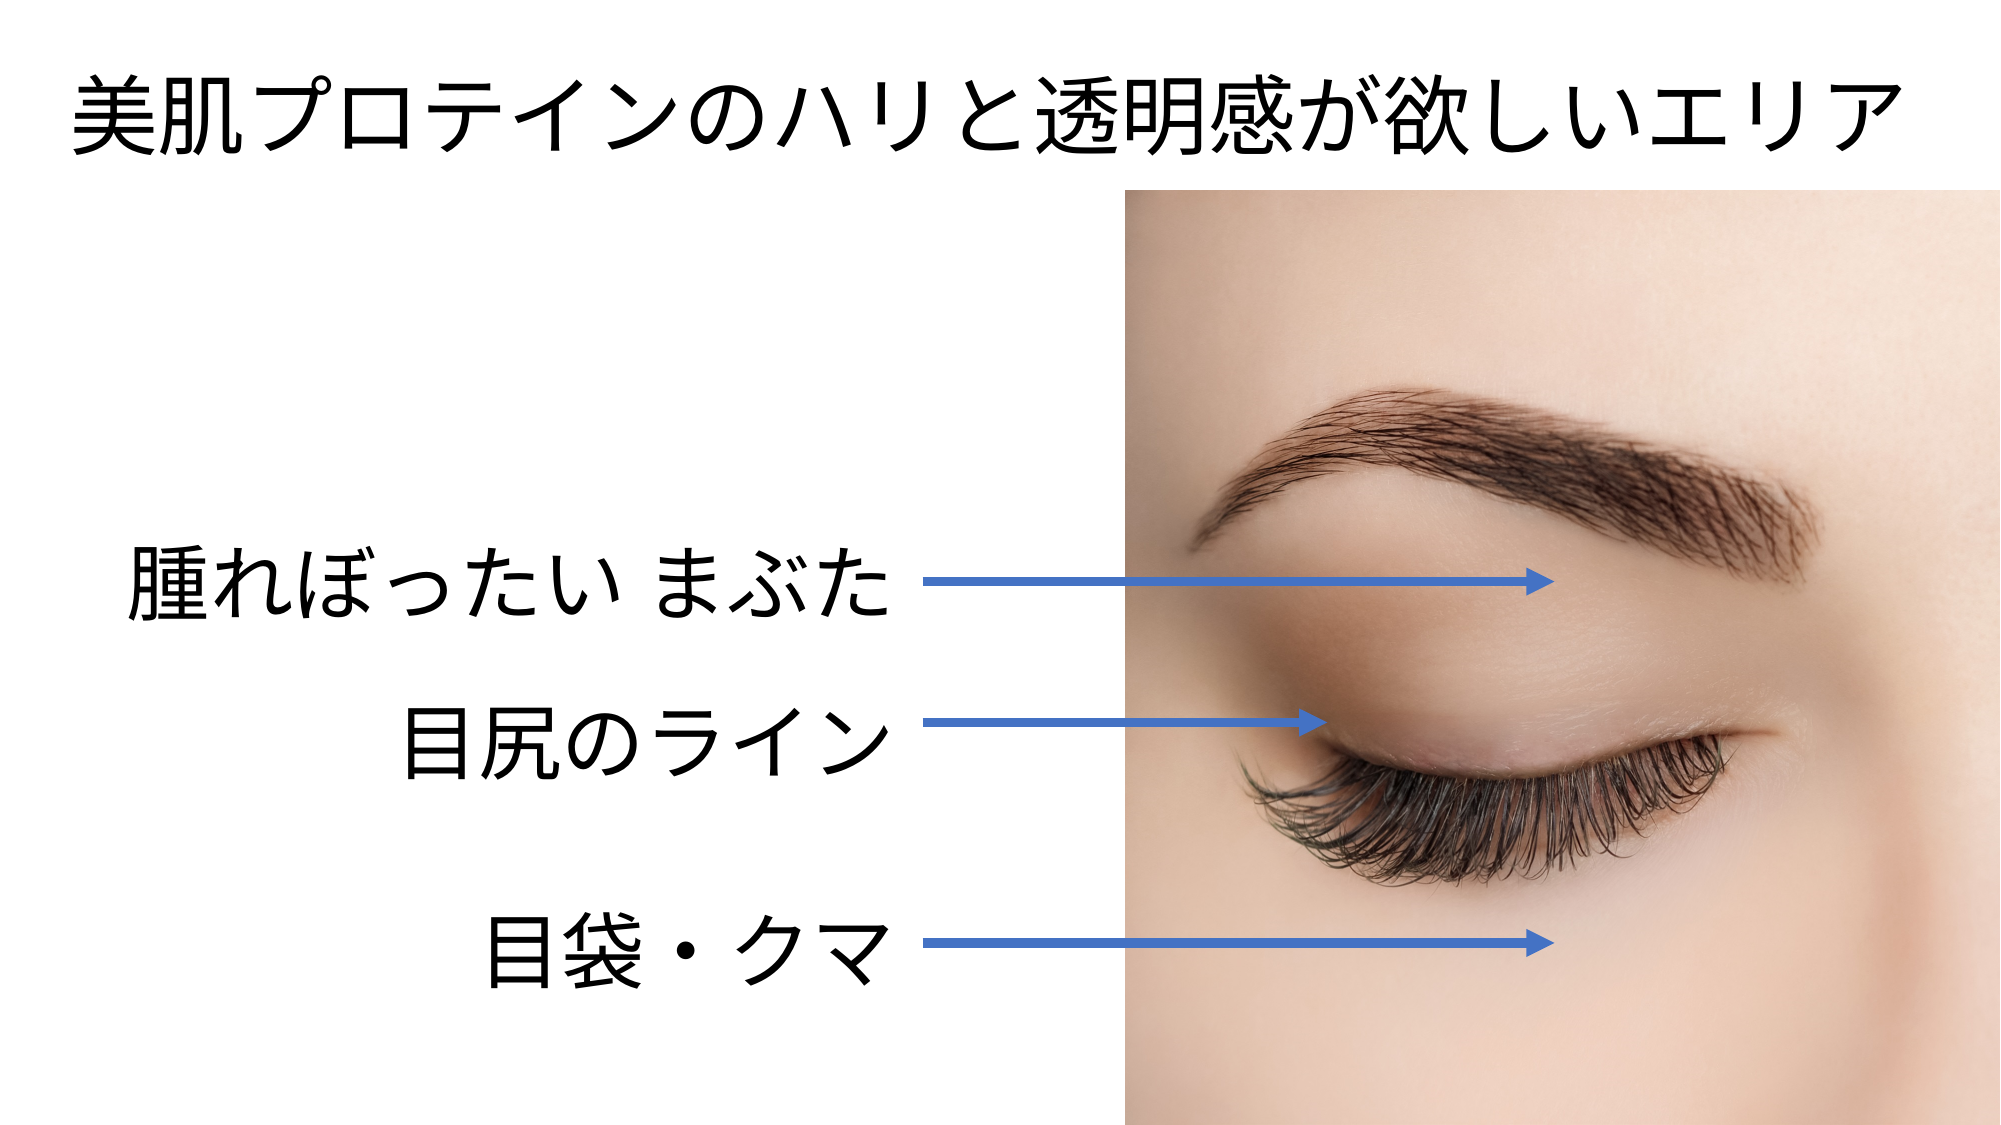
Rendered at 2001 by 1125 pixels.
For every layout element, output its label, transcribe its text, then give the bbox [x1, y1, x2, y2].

text_box 腫れぼったい まぶた [100, 523, 910, 639]
picture [1124, 190, 2000, 1125]
text_box 目尻のライン [100, 682, 910, 798]
text_box 美肌プロテインのハリと透明感が欲しいエリア [55, 53, 1945, 174]
text_box 目袋・クマ [100, 891, 910, 1007]
